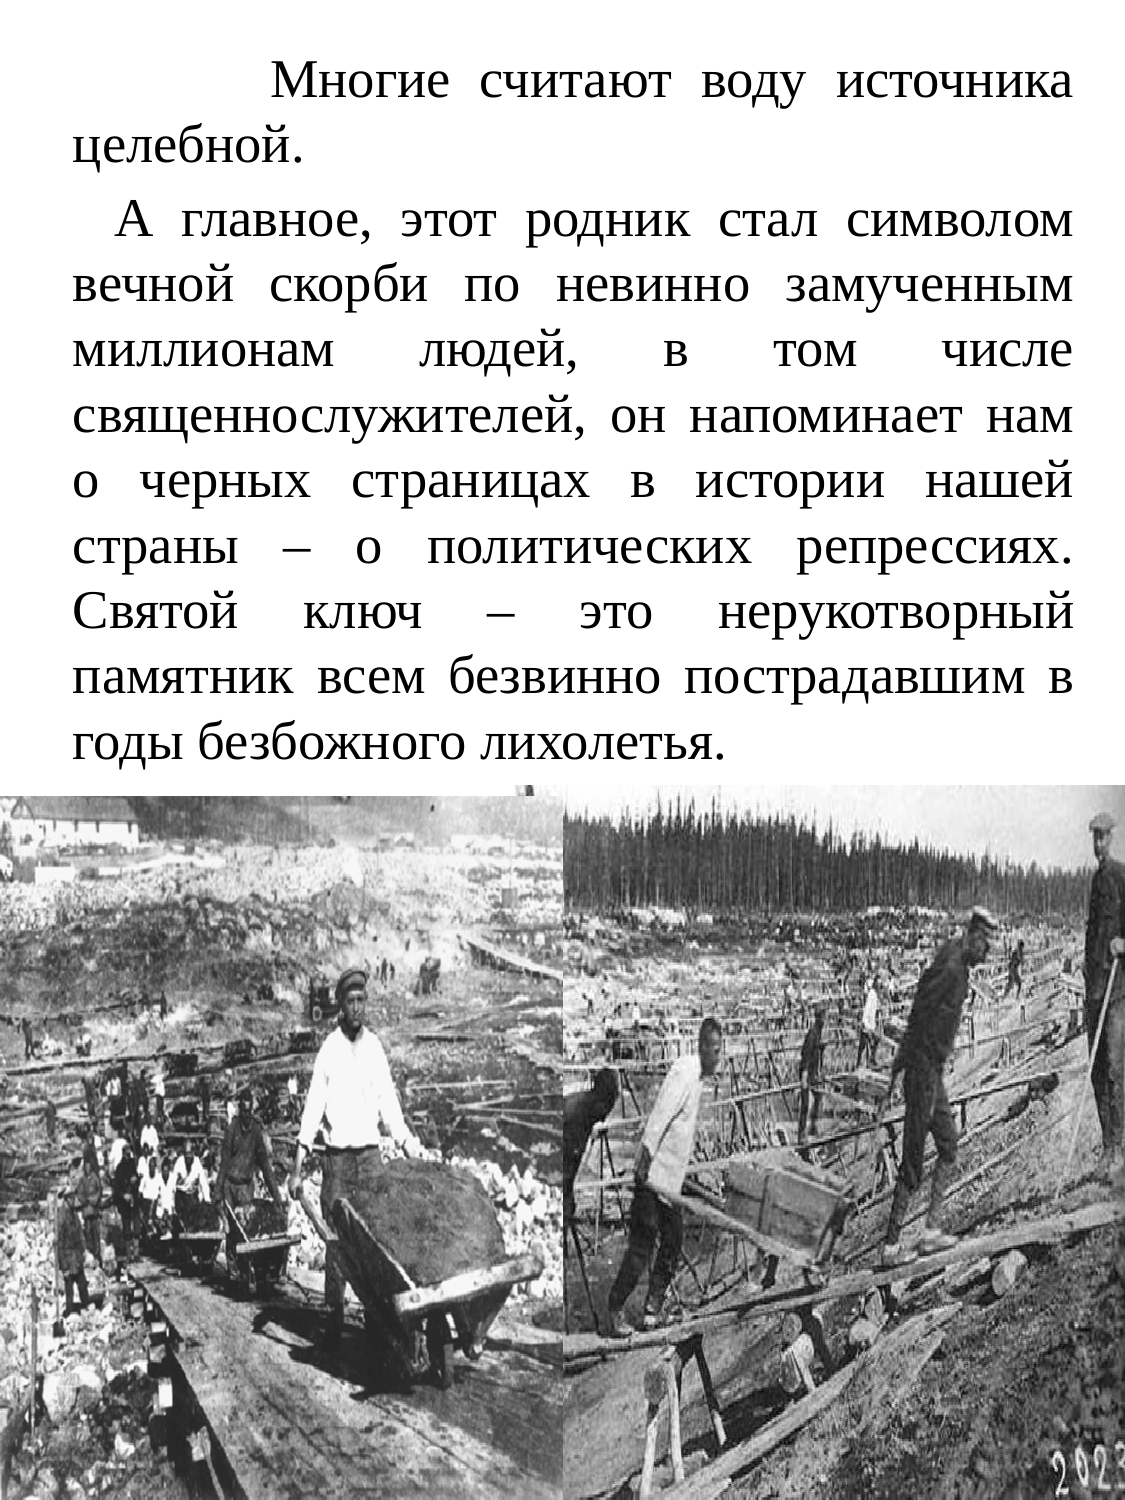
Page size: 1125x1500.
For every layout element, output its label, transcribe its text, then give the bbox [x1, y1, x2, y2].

list Многие считают воду источника целебной. А главное, этот родник стал символом вечной скорби по невинно замученным миллионам людей, в том числе священнослужителей, он напоминает нам о черных страницах в истории нашей страны – о политических репрессиях. Святой ключ – это нерукотворный памятник всем безвинно пострадавшим в годы безбожного лихолетья. [0, 35, 1090, 796]
picture [0, 784, 1125, 1500]
